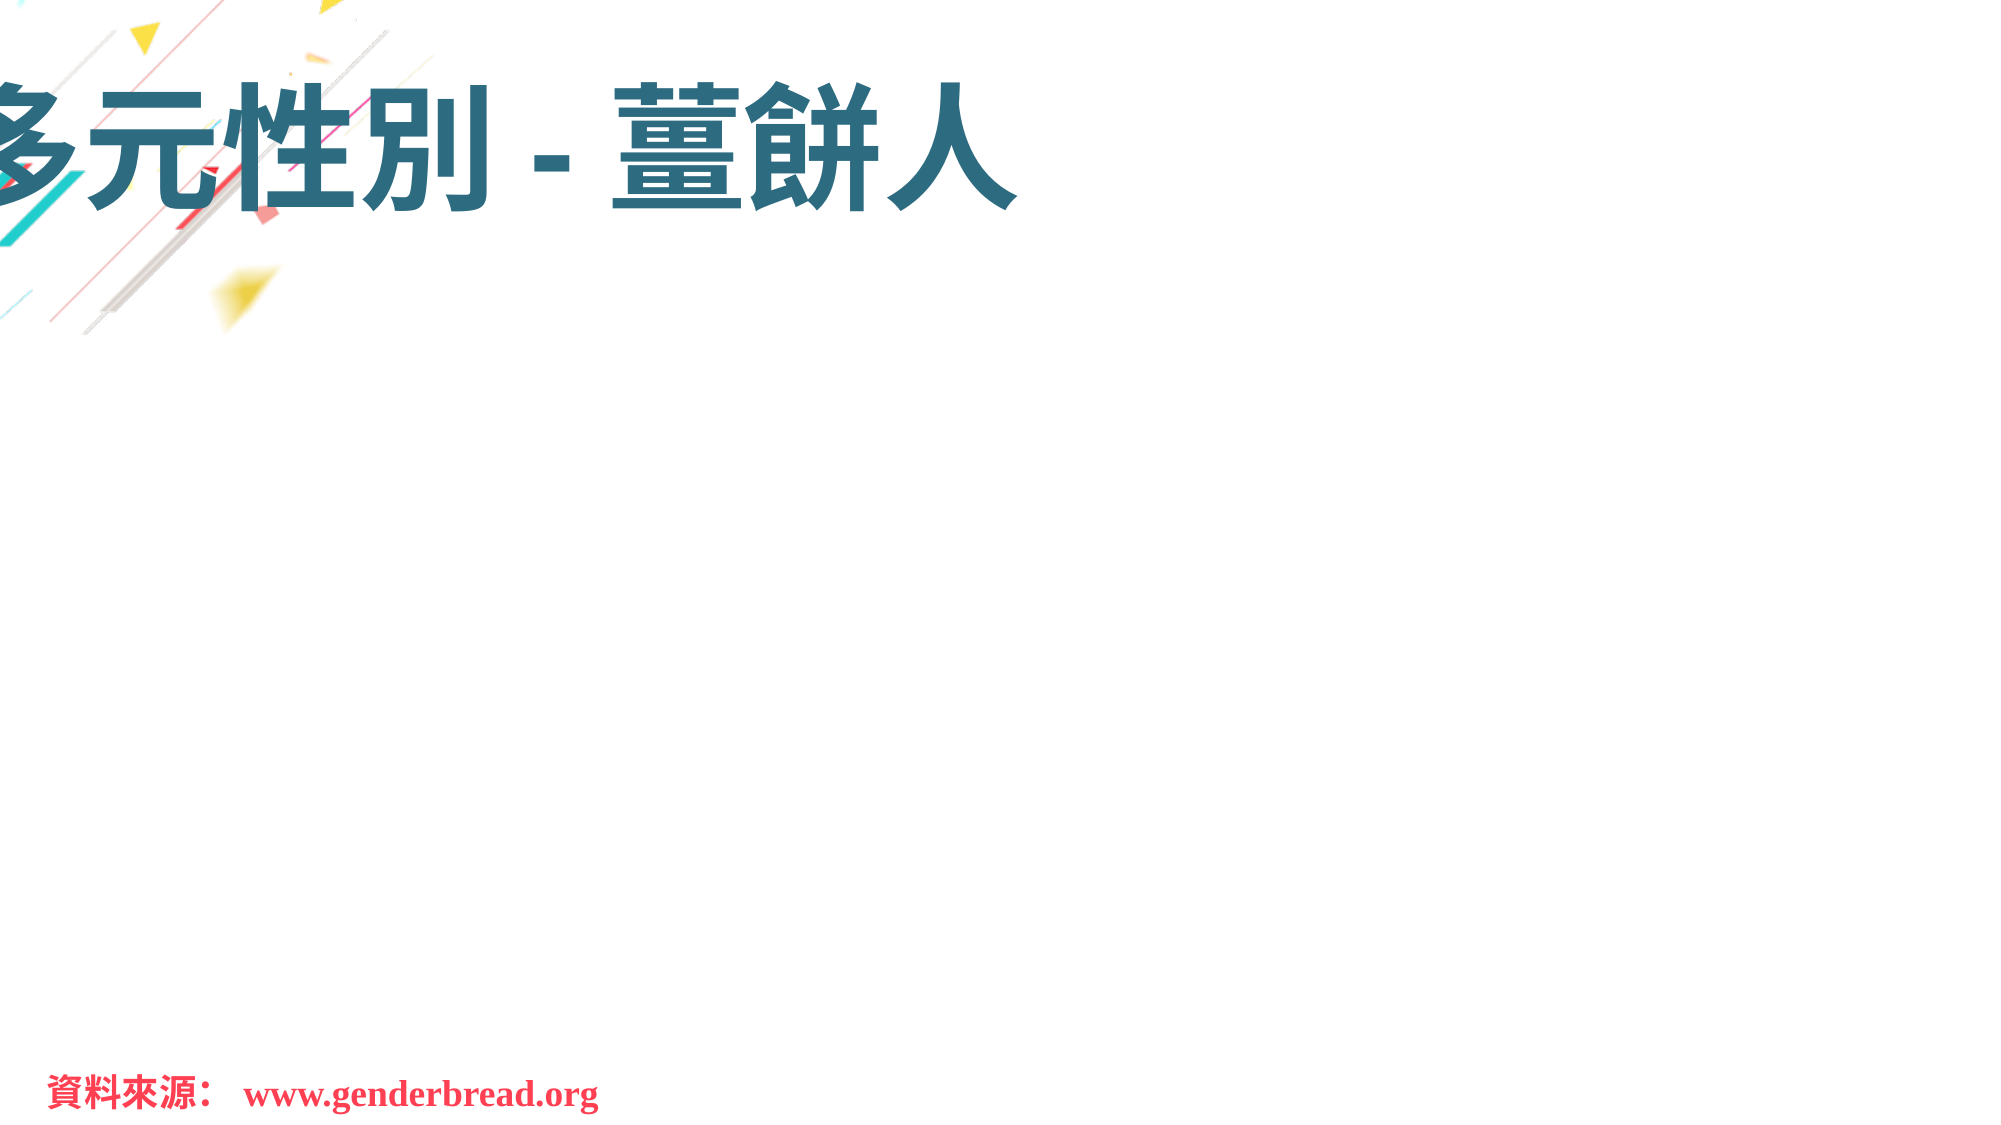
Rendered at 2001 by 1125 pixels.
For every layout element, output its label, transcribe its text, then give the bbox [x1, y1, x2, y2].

text_box 資料來源：www.genderbread.org [26, 1036, 622, 1125]
text_box 多元性別-薑餅人 [0, 0, 1544, 356]
picture [0, 0, 438, 335]
